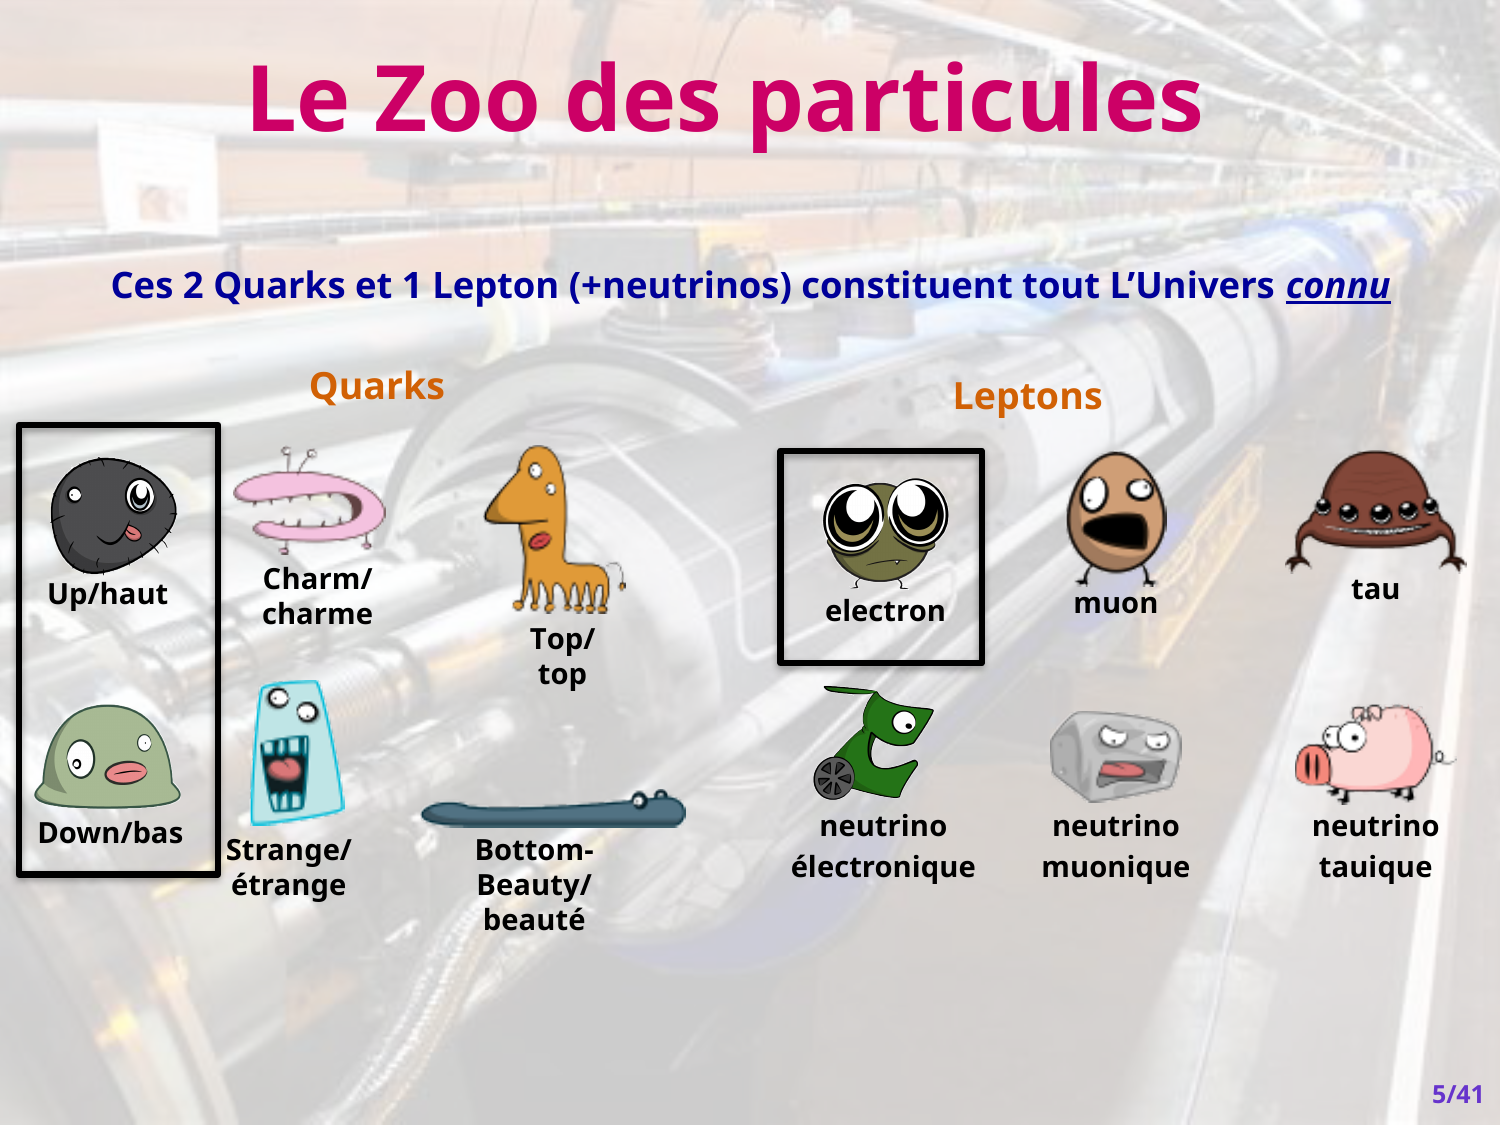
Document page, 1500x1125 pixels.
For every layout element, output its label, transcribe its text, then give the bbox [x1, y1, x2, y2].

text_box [201, 445, 686, 946]
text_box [772, 450, 1477, 893]
text_box Leptons [878, 364, 1178, 425]
list Ces 2 Quarks et 1 Lepton (+neutrinos) constituent tout L’Univers connu [63, 254, 1439, 355]
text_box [28, 456, 188, 619]
text_box Quarks [227, 354, 527, 414]
title Le Zoo des particules [0, 0, 1450, 191]
text_box [18, 865, 196, 875]
slide_number 5/41 [1370, 1065, 1500, 1125]
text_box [18, 703, 196, 858]
text_box [18, 424, 219, 703]
